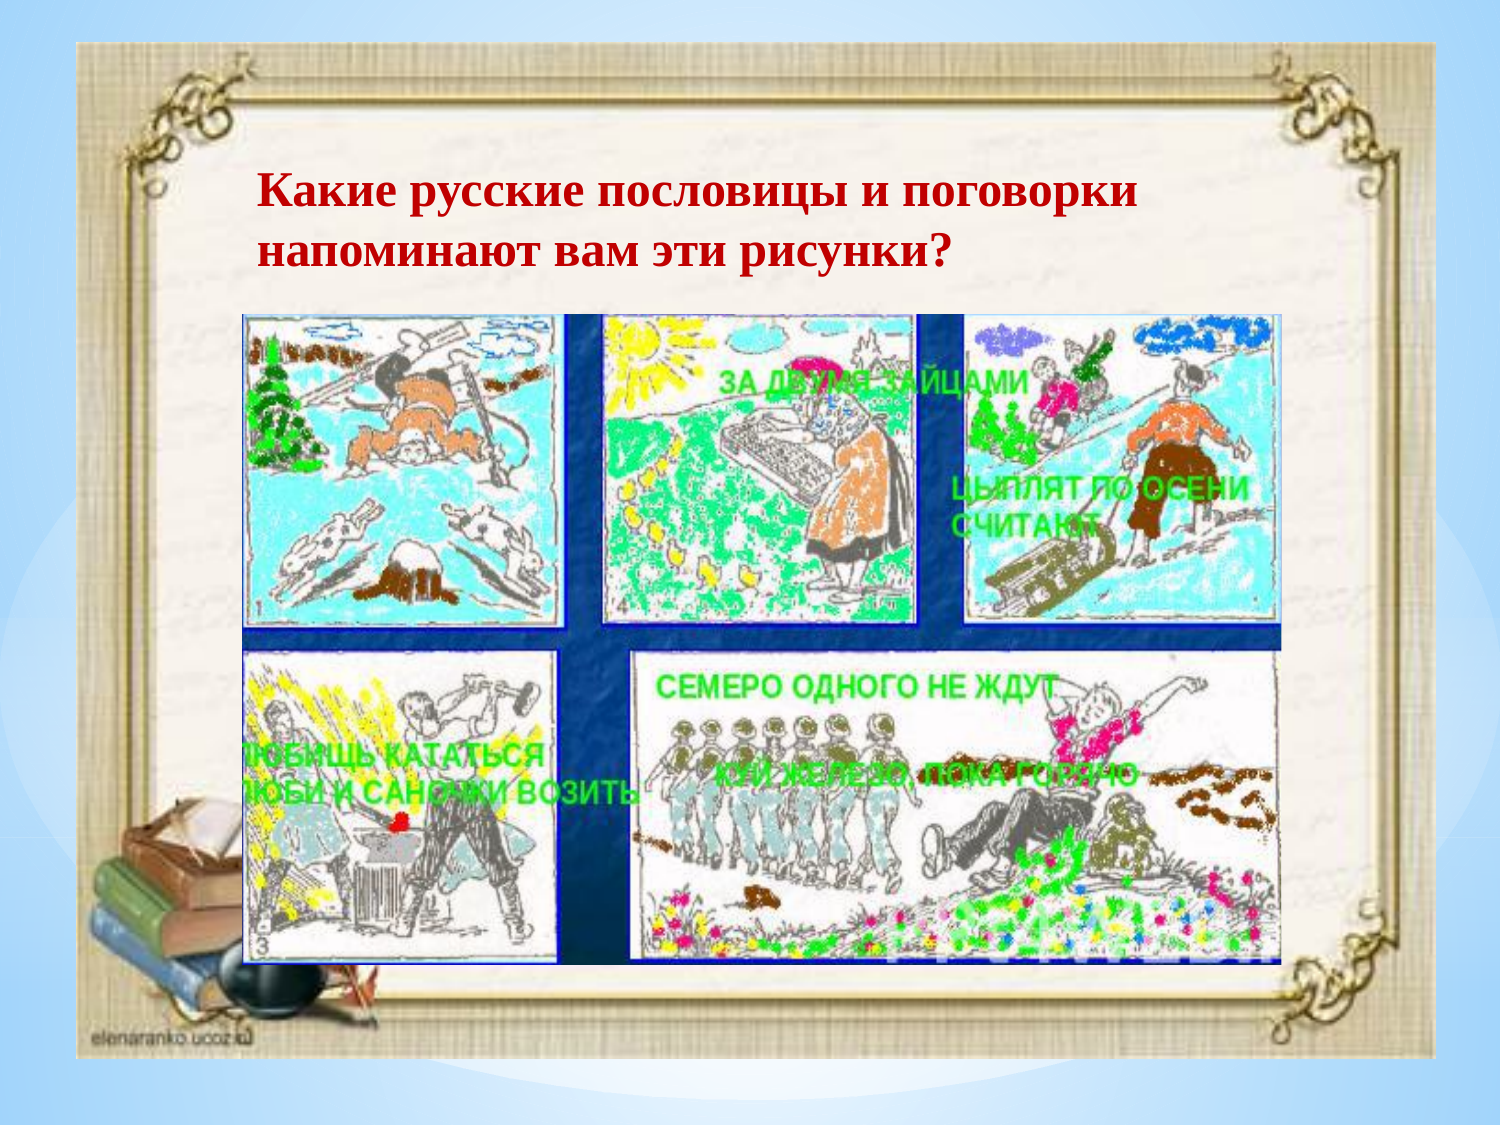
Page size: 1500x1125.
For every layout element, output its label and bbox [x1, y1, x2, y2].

picture [76, 42, 1436, 1059]
